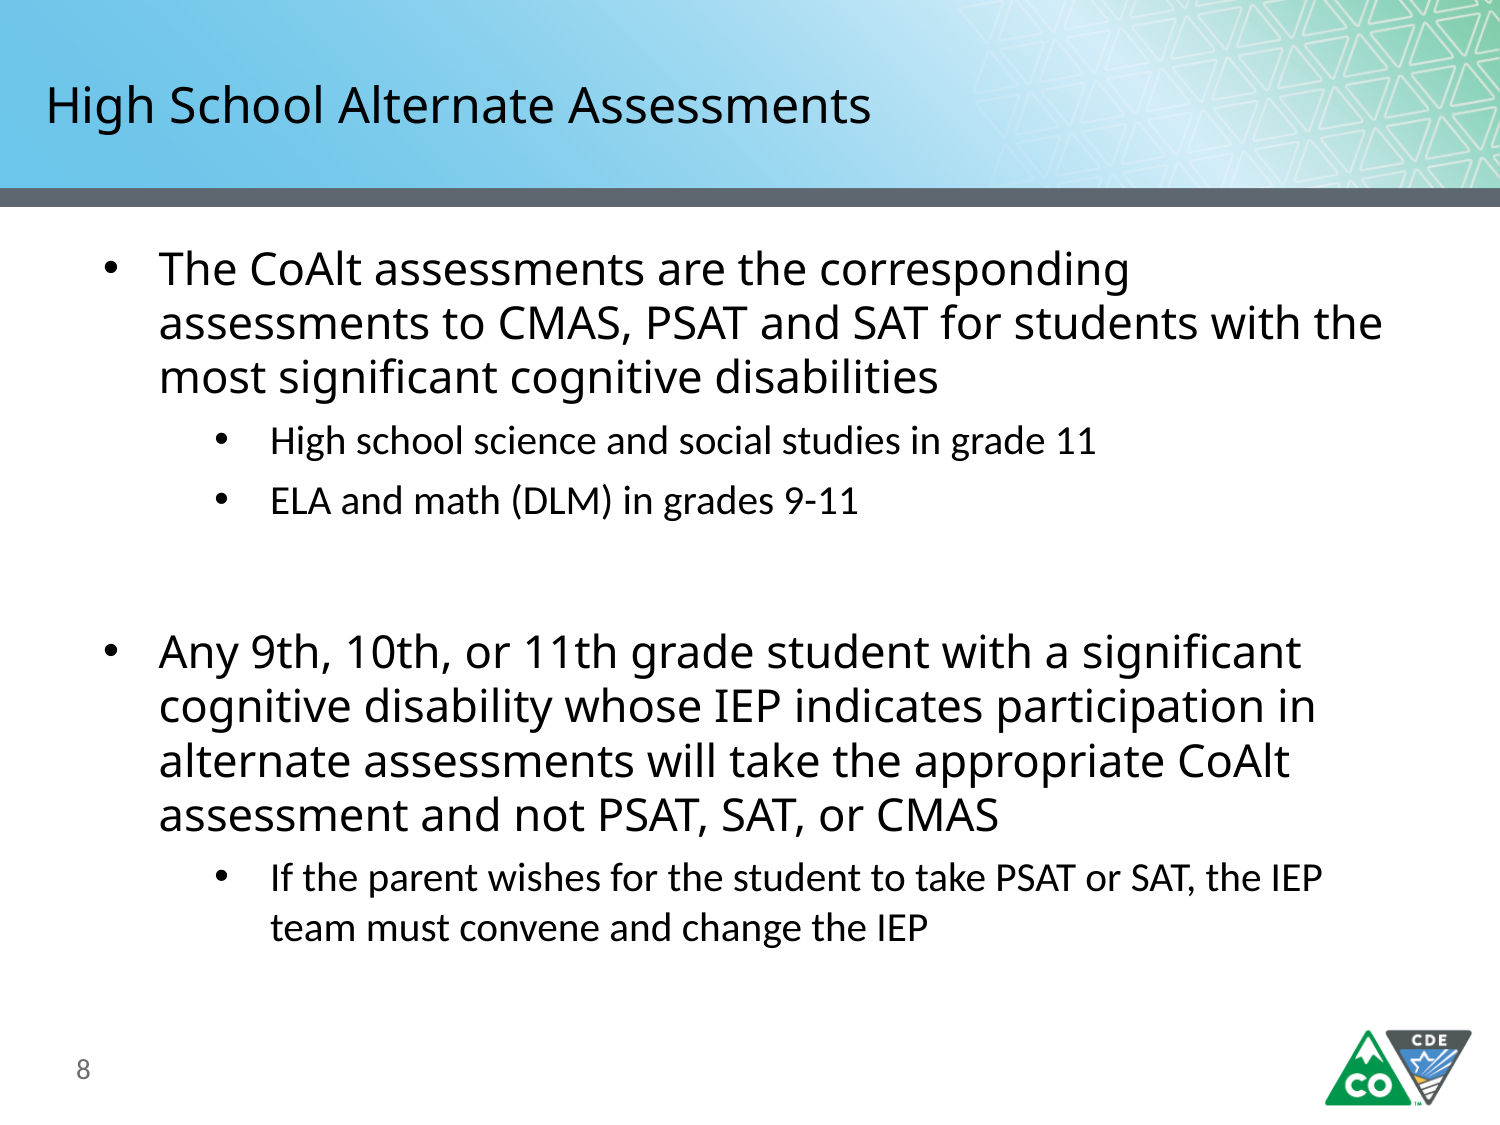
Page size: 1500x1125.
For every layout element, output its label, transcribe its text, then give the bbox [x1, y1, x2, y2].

picture [0, 0, 1500, 207]
slide_number 8 [45, 1042, 122, 1103]
list The CoAlt assessments are the corresponding assessments to CMAS, PSAT and SAT for students with the most significant cognitive disabilities High school science and social studies in grade 11 ELA and math (DLM) in grades 9-11 Any 9th, 10th, or 11th grade student with a significant cognitive disability whose IEP indicates participation in alternate assessments will take the appropriate CoAlt assessment and not PSAT, SAT, or CMAS If the parent wishes for the student to take PSAT or SAT, the IEP team must convene and change the IEP [103, 239, 1397, 954]
picture [1312, 1021, 1482, 1113]
title High School Alternate Assessments [45, 45, 1339, 162]
